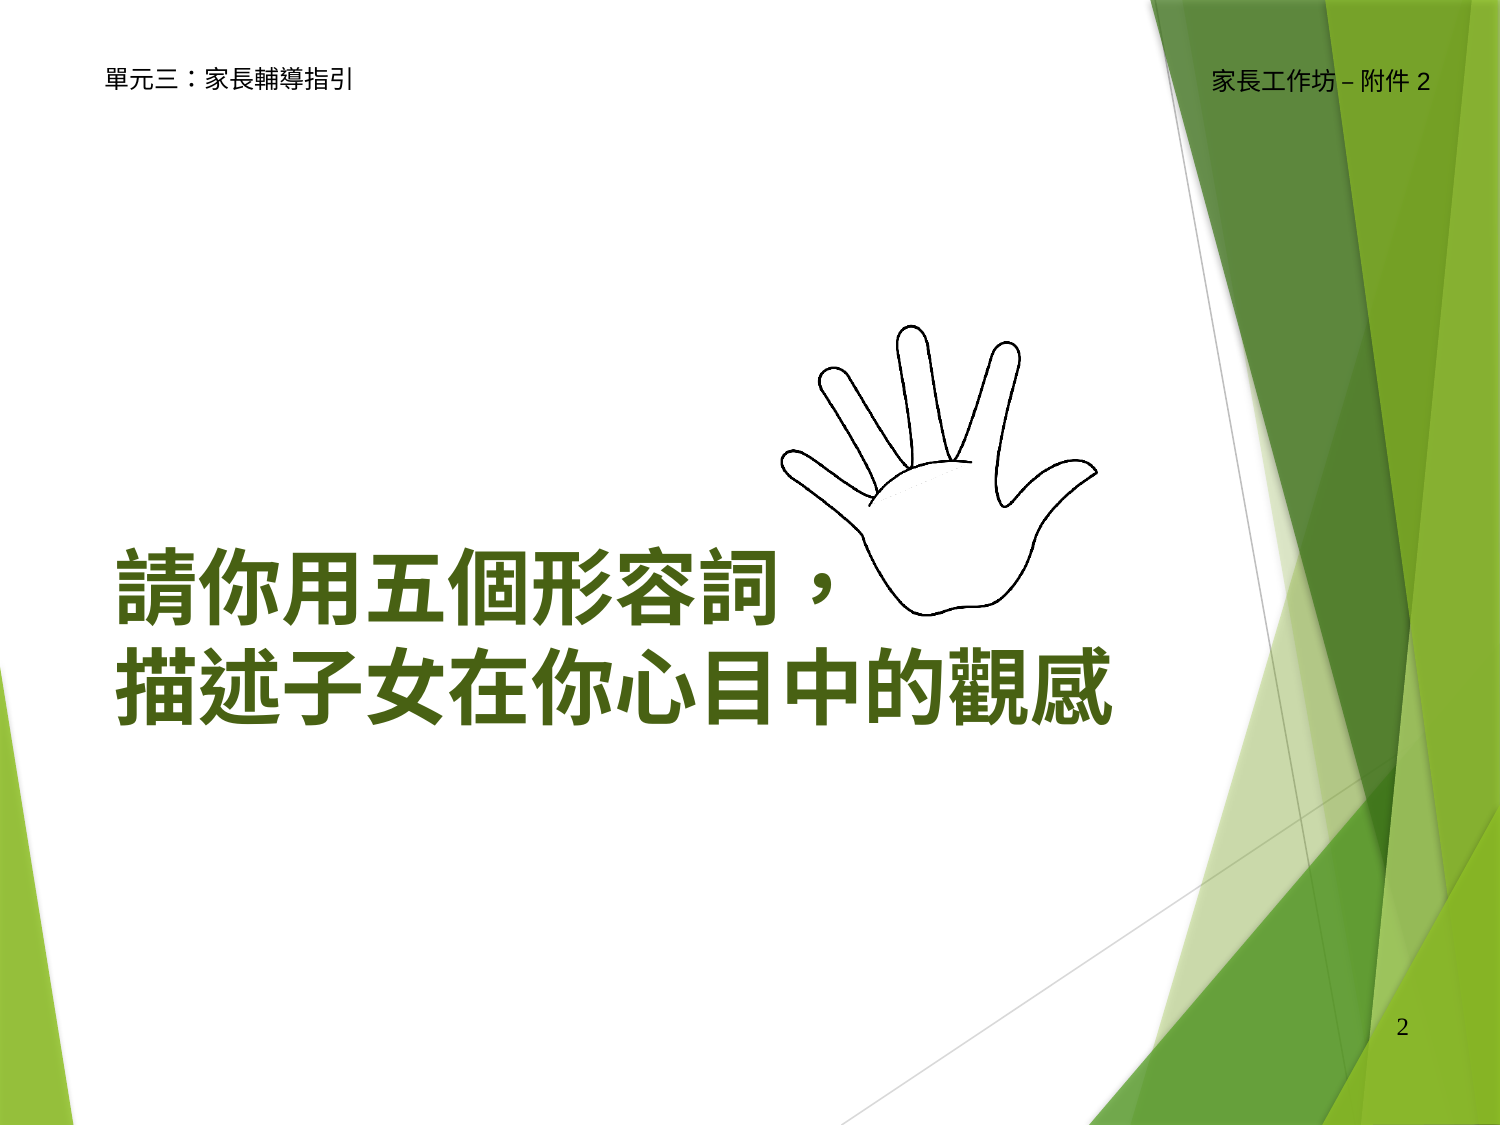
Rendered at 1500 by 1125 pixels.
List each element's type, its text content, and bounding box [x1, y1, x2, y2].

picture [761, 290, 1117, 651]
slide_number 2 [1339, 995, 1425, 1056]
title 請你用五個形容詞， 描述子女在你心目中的觀感 [99, 442, 1142, 743]
